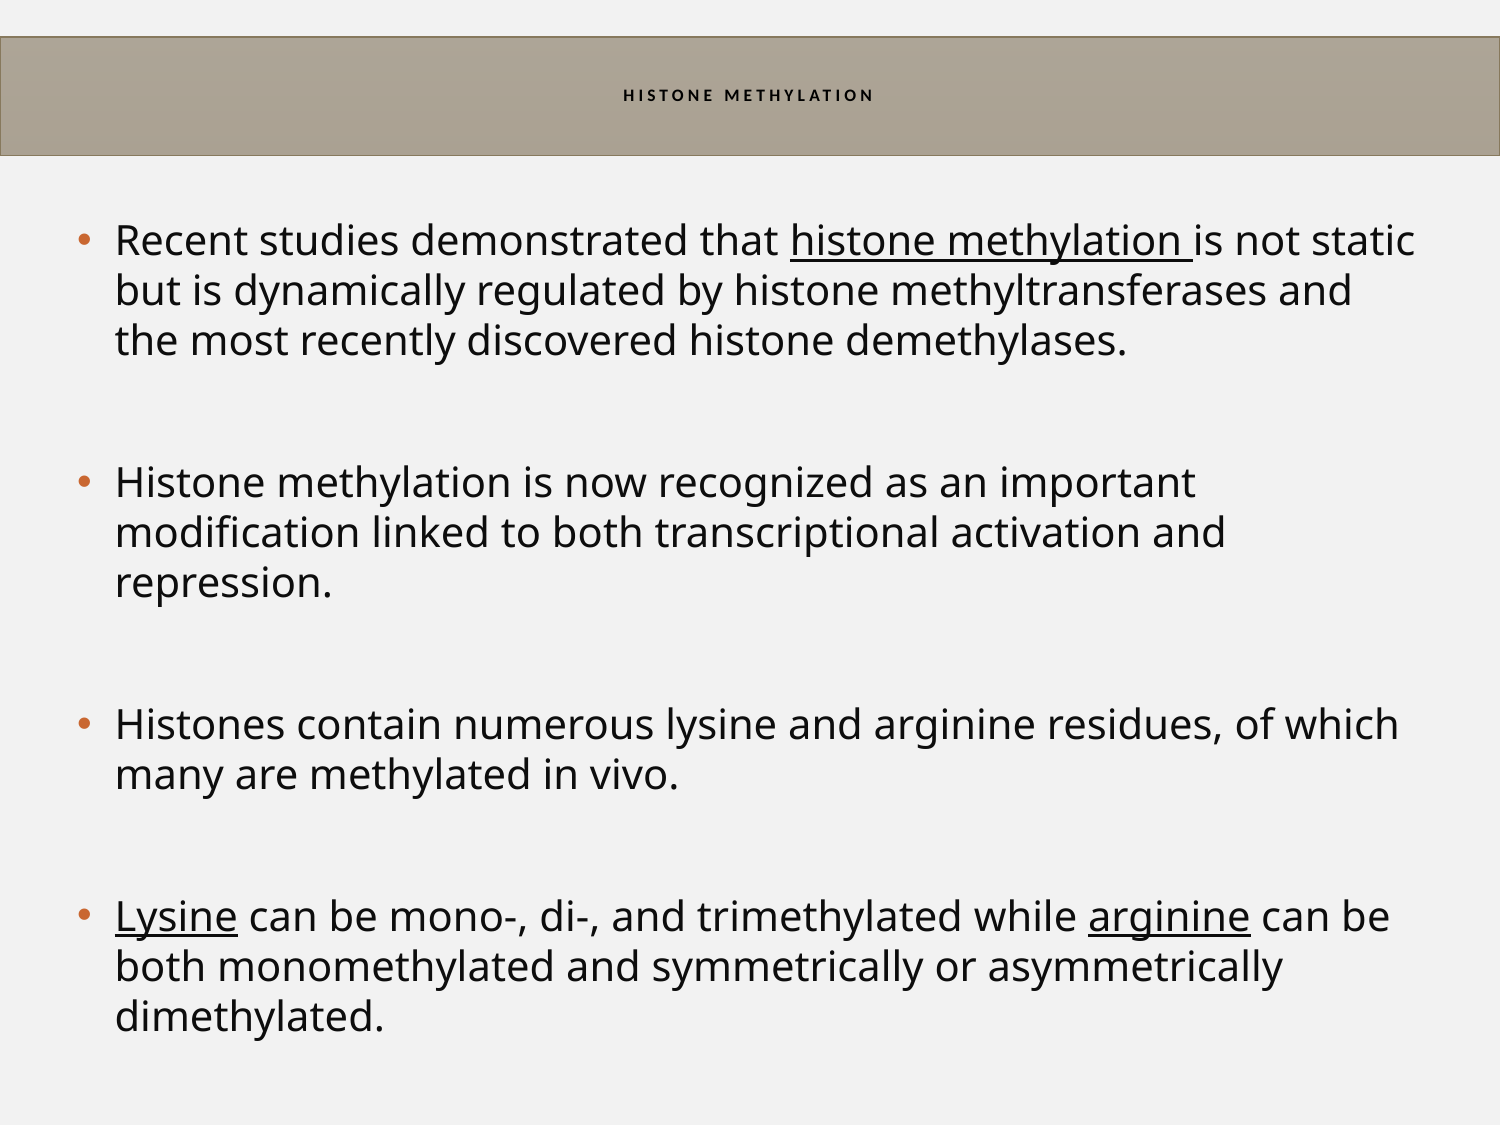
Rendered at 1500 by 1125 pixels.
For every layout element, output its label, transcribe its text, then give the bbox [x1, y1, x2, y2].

list Recent studies demonstrated that histone methylation is not static but is dynamically regulated by histone methyltransferases and the most recently discovered histone demethylases. Histone methylation is now recognized as an important modification linked to both transcriptional activation and repression. Histones contain numerous lysine and arginine residues, of which many are methylated in vivo. Lysine can be mono-, di-, and trimethylated while arginine can be both monomethylated and symmetrically or asymmetrically dimethylated. [62, 203, 1438, 1050]
title HISTONE METHYLATION [0, 36, 1500, 156]
